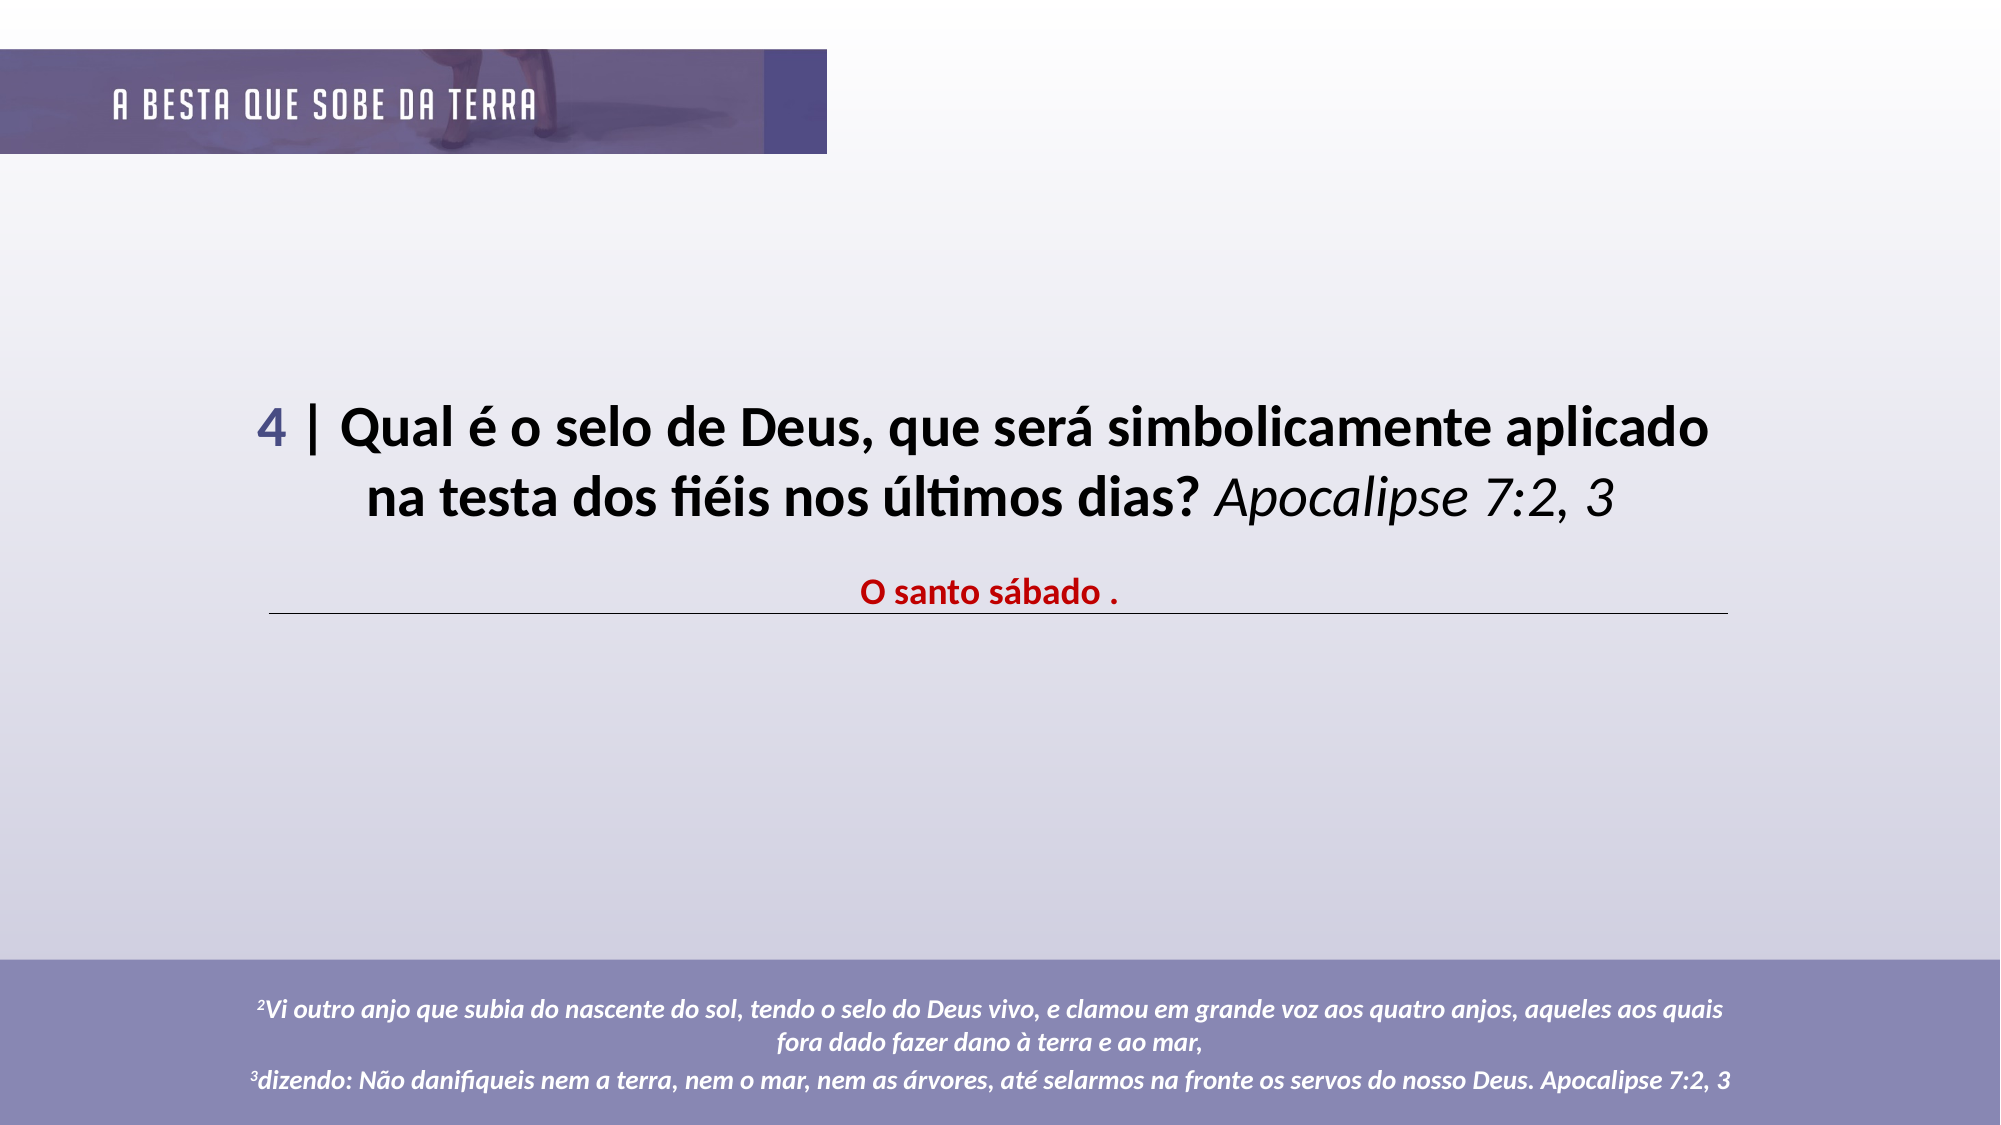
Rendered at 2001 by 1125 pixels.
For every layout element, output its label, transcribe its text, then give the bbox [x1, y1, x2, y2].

text_box [0, 959, 2000, 1125]
text_box 4 | Qual é o selo de Deus, que será simbolicamente aplicado na testa dos fiéis nos últimos dias? Apocalipse 7:2, 3 [116, 380, 1864, 536]
picture [0, 49, 827, 154]
text_box O santo sábado . [845, 614, 1135, 620]
text_box O santo sábado . [845, 537, 1135, 613]
text_box 2Vi outro anjo que subia do nascente do sol, tendo o selo do Deus vivo, e clamou em grande voz aos quatro anjos, aqueles aos quais fora dado fazer dano à terra e ao mar, 3dizendo: Não danifiqueis nem a terra, nem o mar, nem as árvores, até selarmos na fronte os servos do nosso Deus. Apocalipse 7:2, 3 [218, 984, 1762, 1103]
